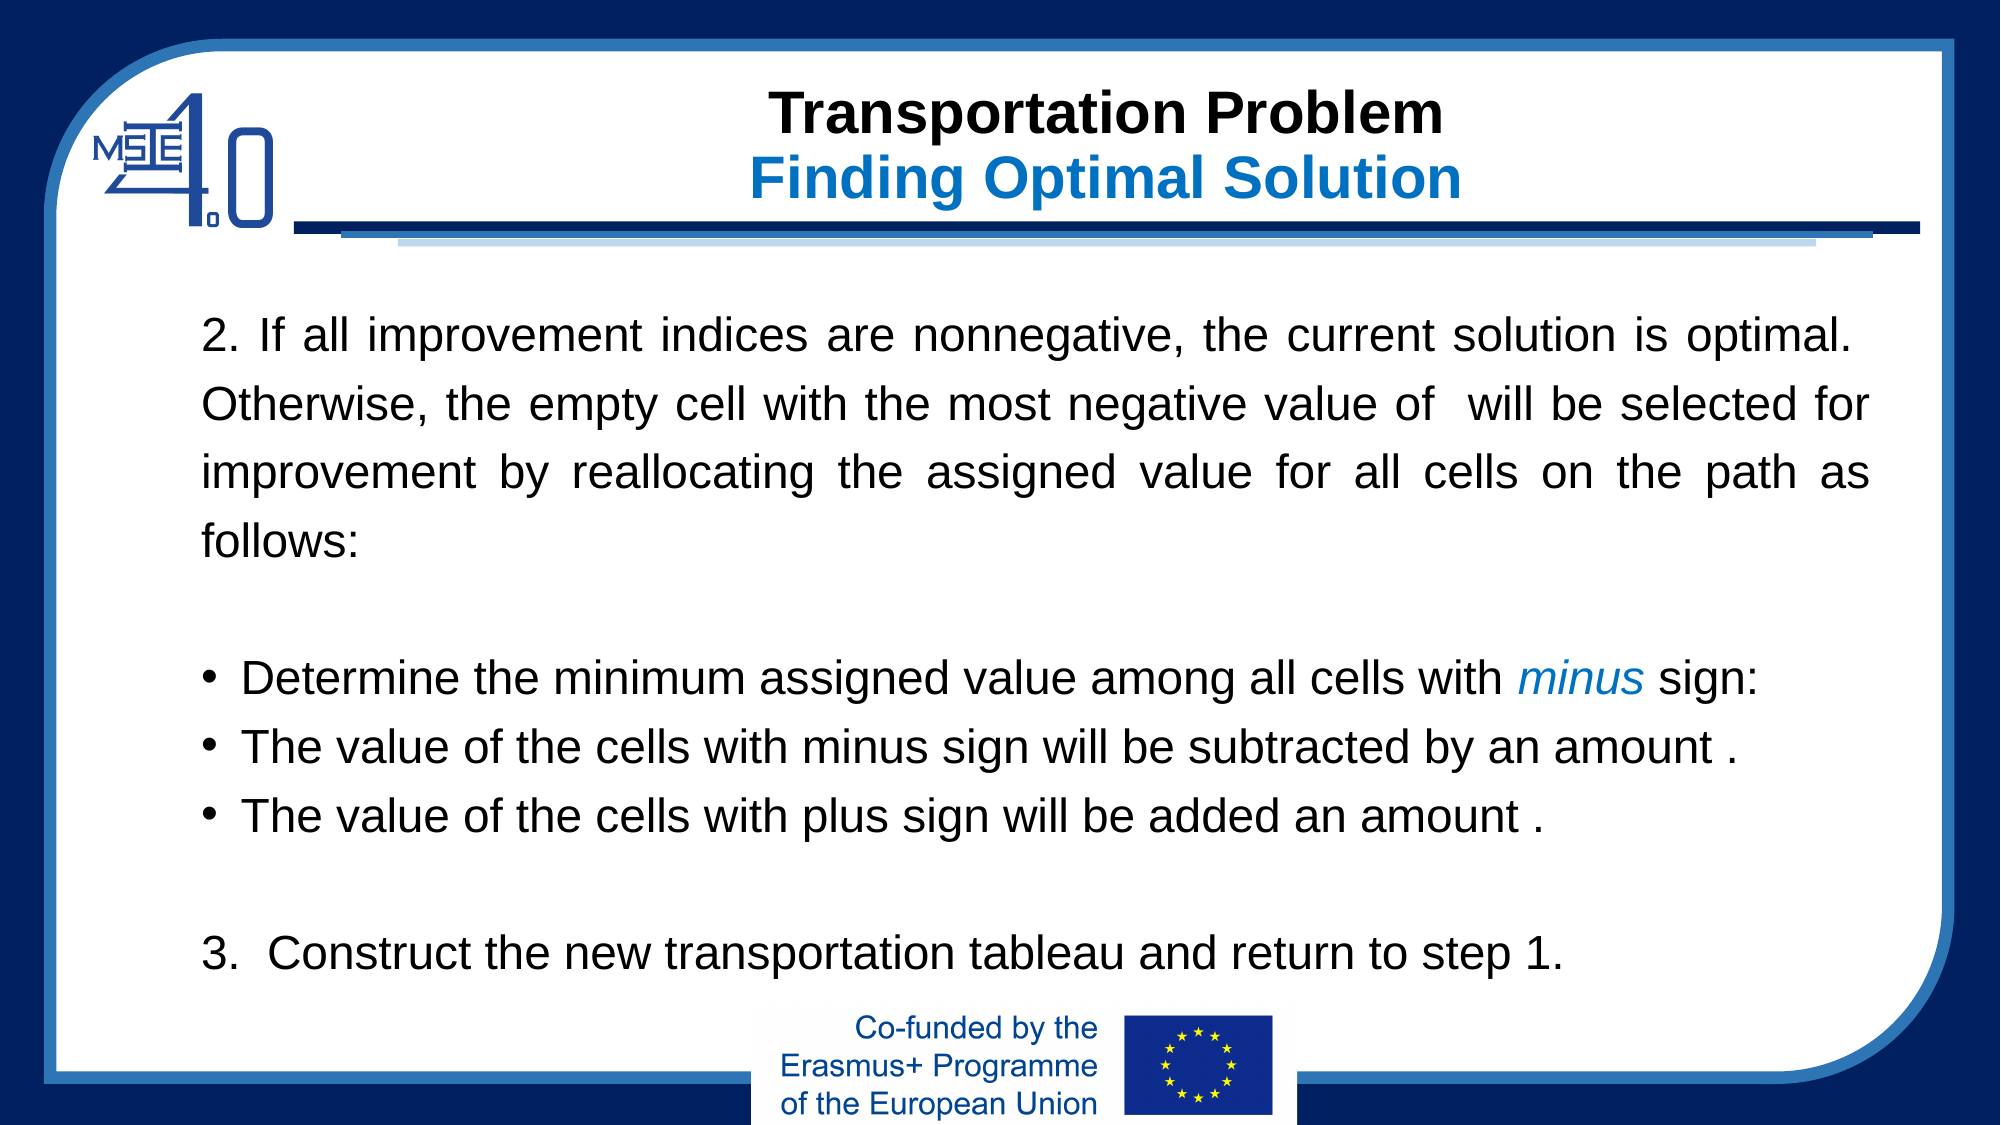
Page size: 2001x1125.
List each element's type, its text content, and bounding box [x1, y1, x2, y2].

picture [751, 1003, 1298, 1125]
title Transportation Problem Finding Optimal Solution [294, 73, 1921, 220]
